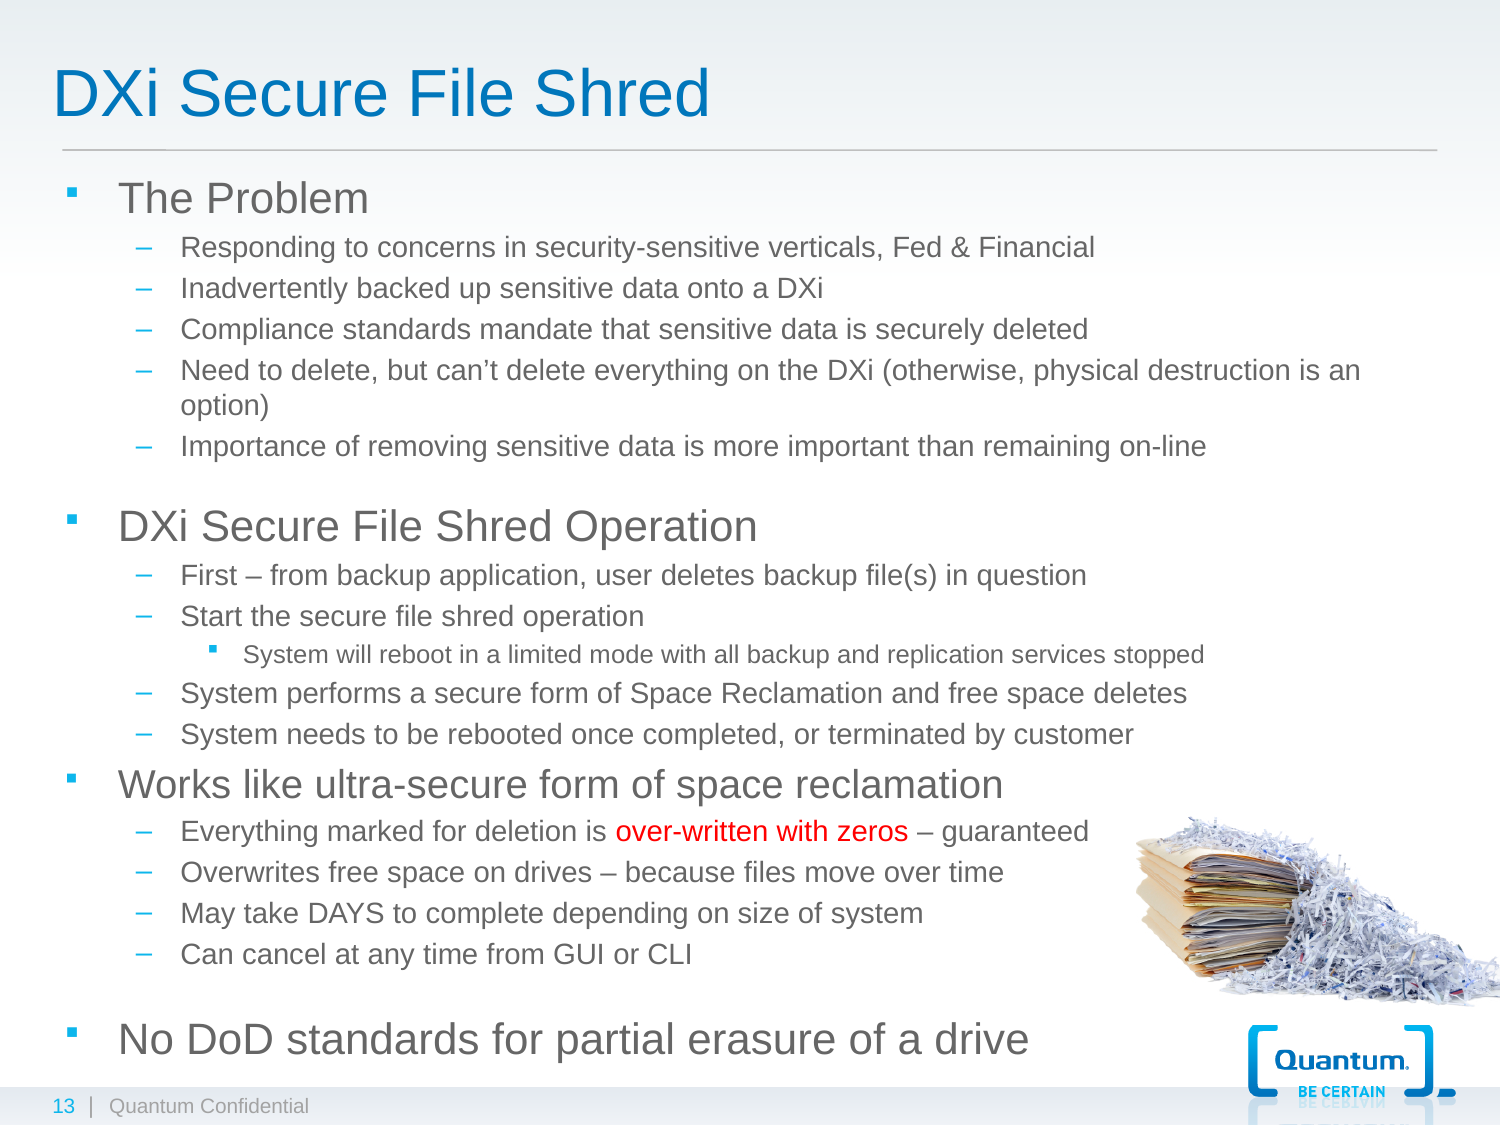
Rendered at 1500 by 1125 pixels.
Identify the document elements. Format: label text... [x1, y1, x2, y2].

title DXi Secure File Shred [37, 37, 1313, 143]
list The Problem Responding to concerns in security-sensitive verticals, Fed & Financial Inadvertently backed up sensitive data onto a DXi Compliance standards mandate that sensitive data is securely deleted Need to delete, but can’t delete everything on the DXi (otherwise, physical destruction is an option) Importance of removing sensitive data is more important than remaining on-line DXi Secure File Shred Operation First – from backup application, user deletes backup file(s) in question Start the secure file shred operation System will reboot in a limited mode with all backup and replication services stopped System performs a secure form of Space Reclamation and free space deletes System needs to be rebooted once completed, or terminated by customer Works like ultra-secure form of space reclamation Everything marked for deletion is over-written with zeros – guaranteed Overwrites free space on drives – because files move over time May take DAYS to complete depending on size of system Can cancel at any time from GUI or CLI No DoD standards for partial erasure of a drive [49, 162, 1413, 1076]
picture [1136, 783, 1500, 1125]
slide_number 13 [37, 1085, 114, 1125]
